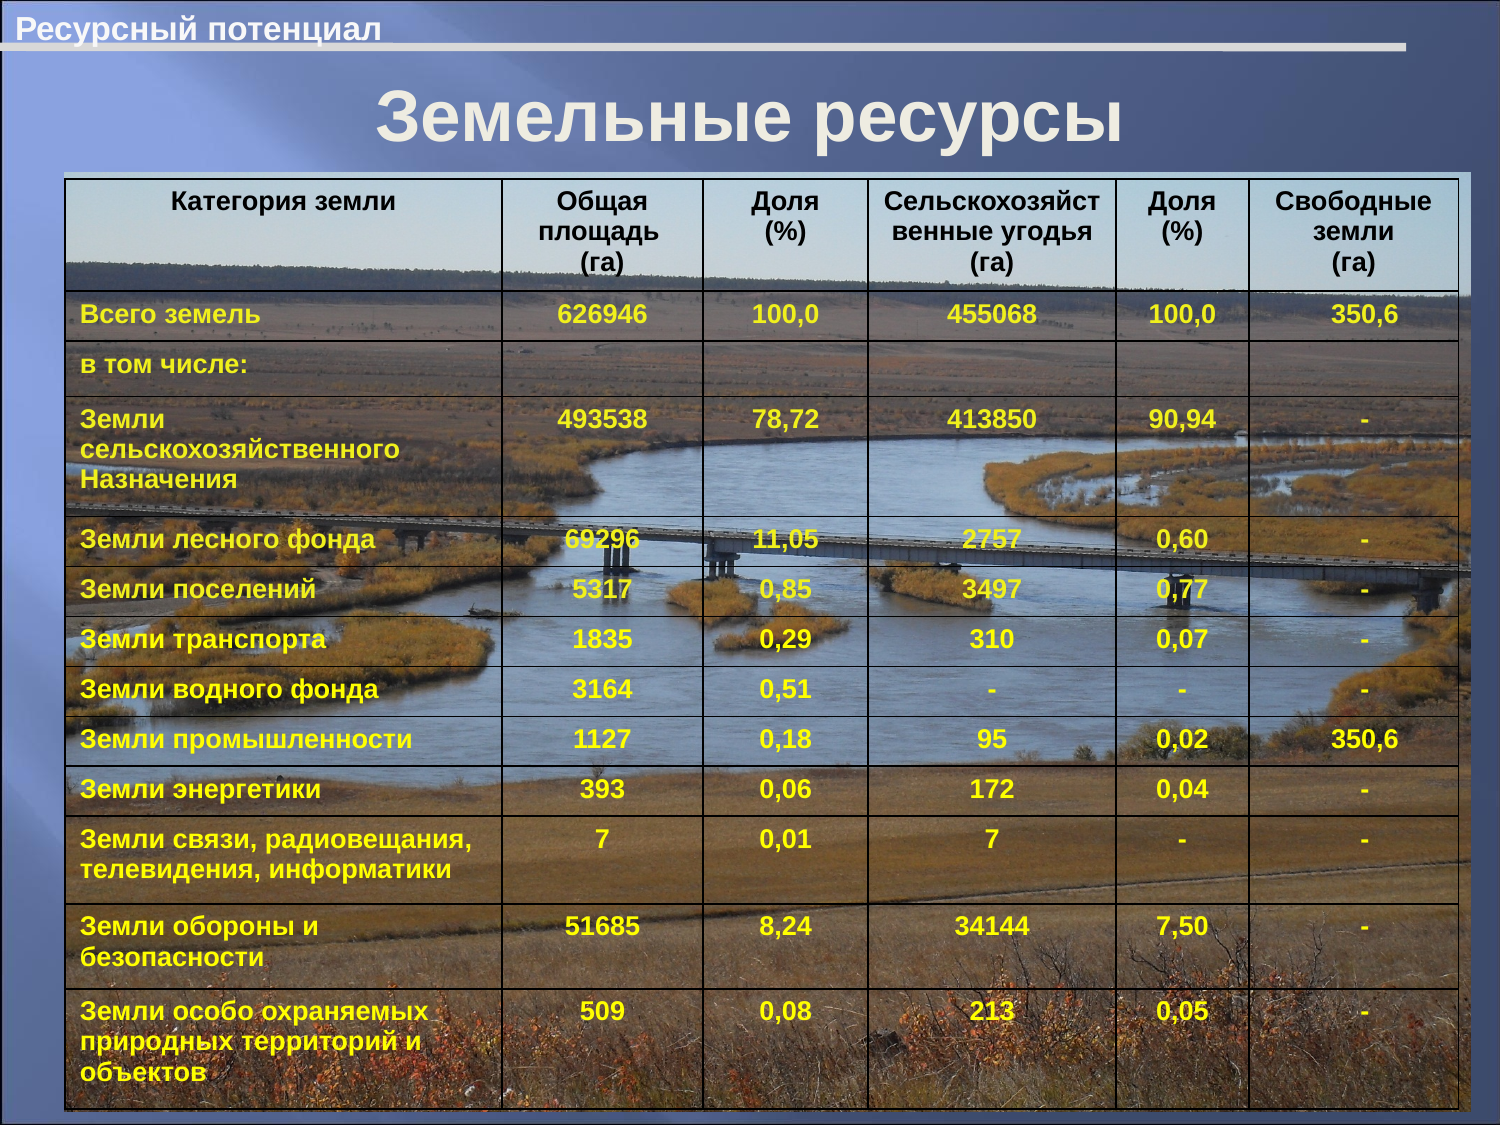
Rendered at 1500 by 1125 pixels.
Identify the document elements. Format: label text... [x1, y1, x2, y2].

title Земельные ресурсы [74, 18, 1426, 171]
text_box Экономическое развитие [3, 49, 1278, 53]
picture [0, 0, 1500, 1125]
text_box Ресурсный потенциал [0, 0, 1278, 46]
